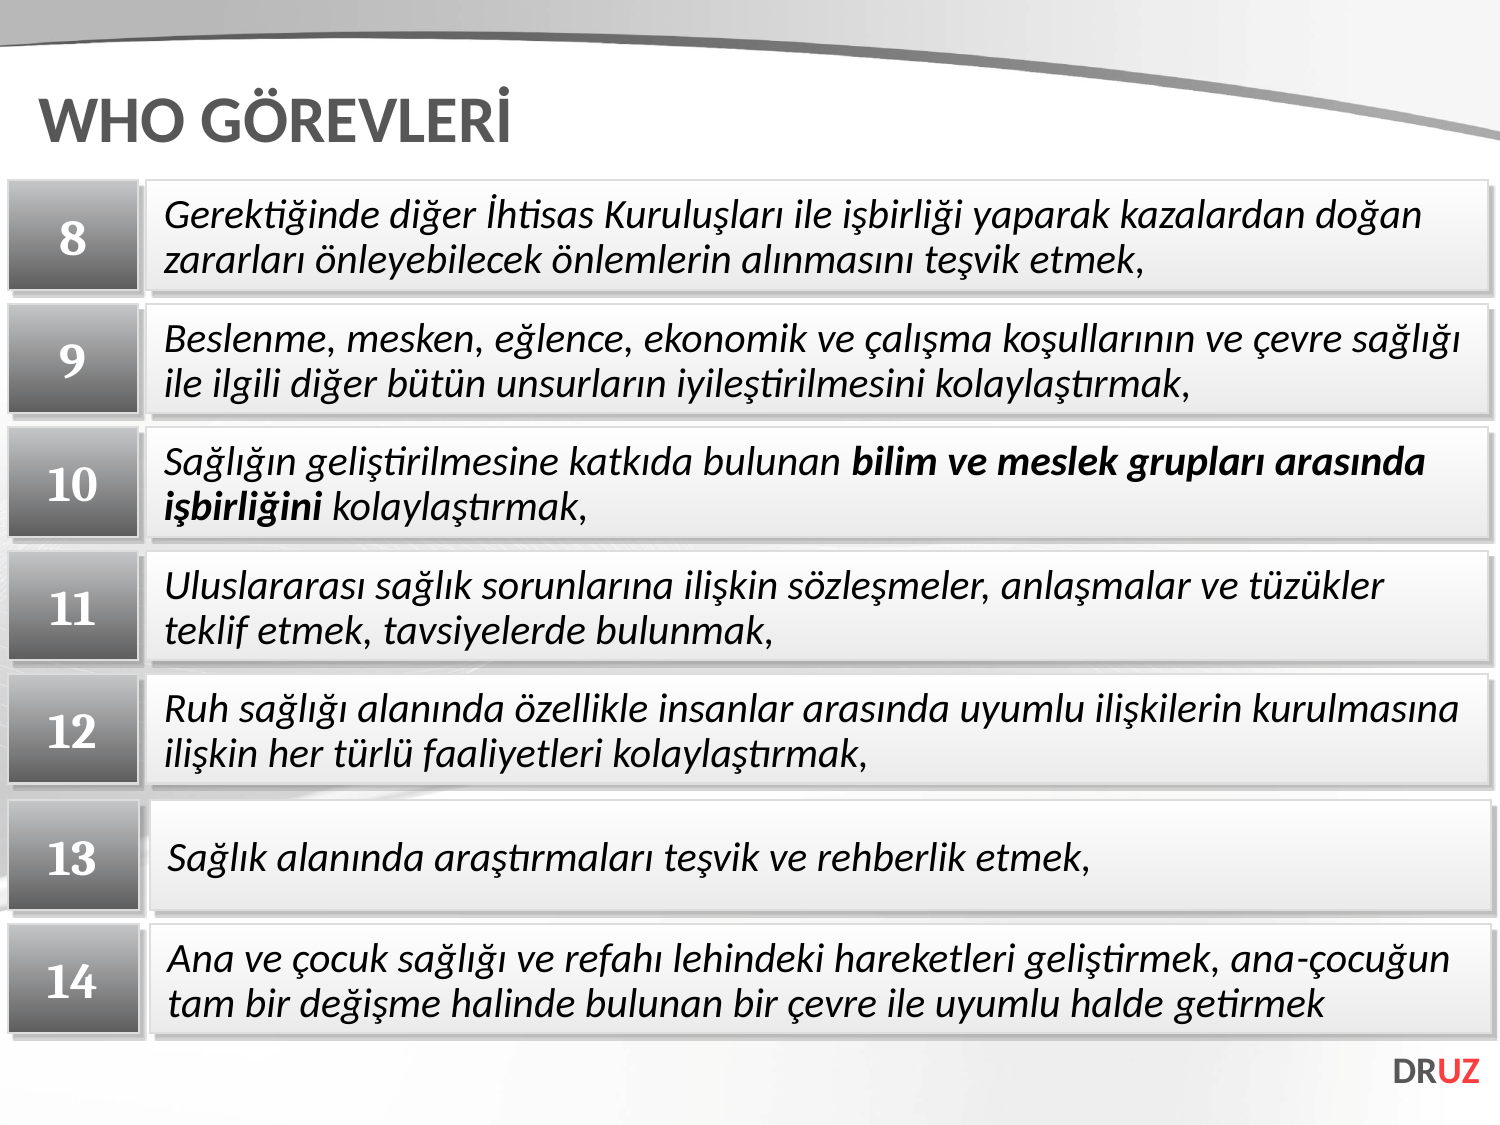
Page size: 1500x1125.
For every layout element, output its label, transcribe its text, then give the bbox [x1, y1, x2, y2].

text_box 13 [7, 800, 139, 910]
picture [0, 0, 1500, 1124]
text_box Sağlığın geliştirilmesine katkıda bulunan bilim ve meslek grupları arasında işbirliğini kolaylaştırmak, [146, 427, 1488, 537]
text_box Uluslararası sağlık sorunlarına ilişkin sözleşmeler, anlaşmalar ve tüzükler teklif etmek, tavsiyelerde bulunmak, [146, 550, 1488, 661]
text_box 11 [7, 550, 139, 661]
text_box 10 [7, 427, 139, 537]
text_box 14 [7, 923, 139, 1034]
text_box Ana ve çocuk sağlığı ve refahı lehindeki hareketleri geliştirmek, ana-çocuğun tam bir değişme halinde bulunan bir çevre ile uyumlu halde getirmek [149, 923, 1492, 1034]
text_box Sağlık alanında araştırmaları teşvik ve rehberlik etmek, [149, 800, 1492, 910]
text_box Gerektiğinde diğer İhtisas Kuruluşları ile işbirliği yaparak kazalardan doğan zararları önleyebilecek önlemlerin alınmasını teşvik etmek, [146, 180, 1488, 290]
text_box Ruh sağlığı alanında özellikle insanlar arasında uyumlu ilişkilerin kurulmasına ilişkin her türlü faaliyetleri kolaylaştırmak, [146, 674, 1488, 784]
text_box WHO GÖREVLERİ [38, 67, 1485, 174]
text_box Beslenme, mesken, eğlence, ekonomik ve çalışma koşullarının ve çevre sağlığı ile ilgili diğer bütün unsurların iyileştirilmesini kolaylaştırmak, [146, 303, 1488, 414]
text_box DRUZ [1370, 1046, 1480, 1125]
text_box 12 [7, 674, 139, 784]
text_box 9 [7, 303, 139, 414]
text_box 8 [7, 180, 139, 290]
